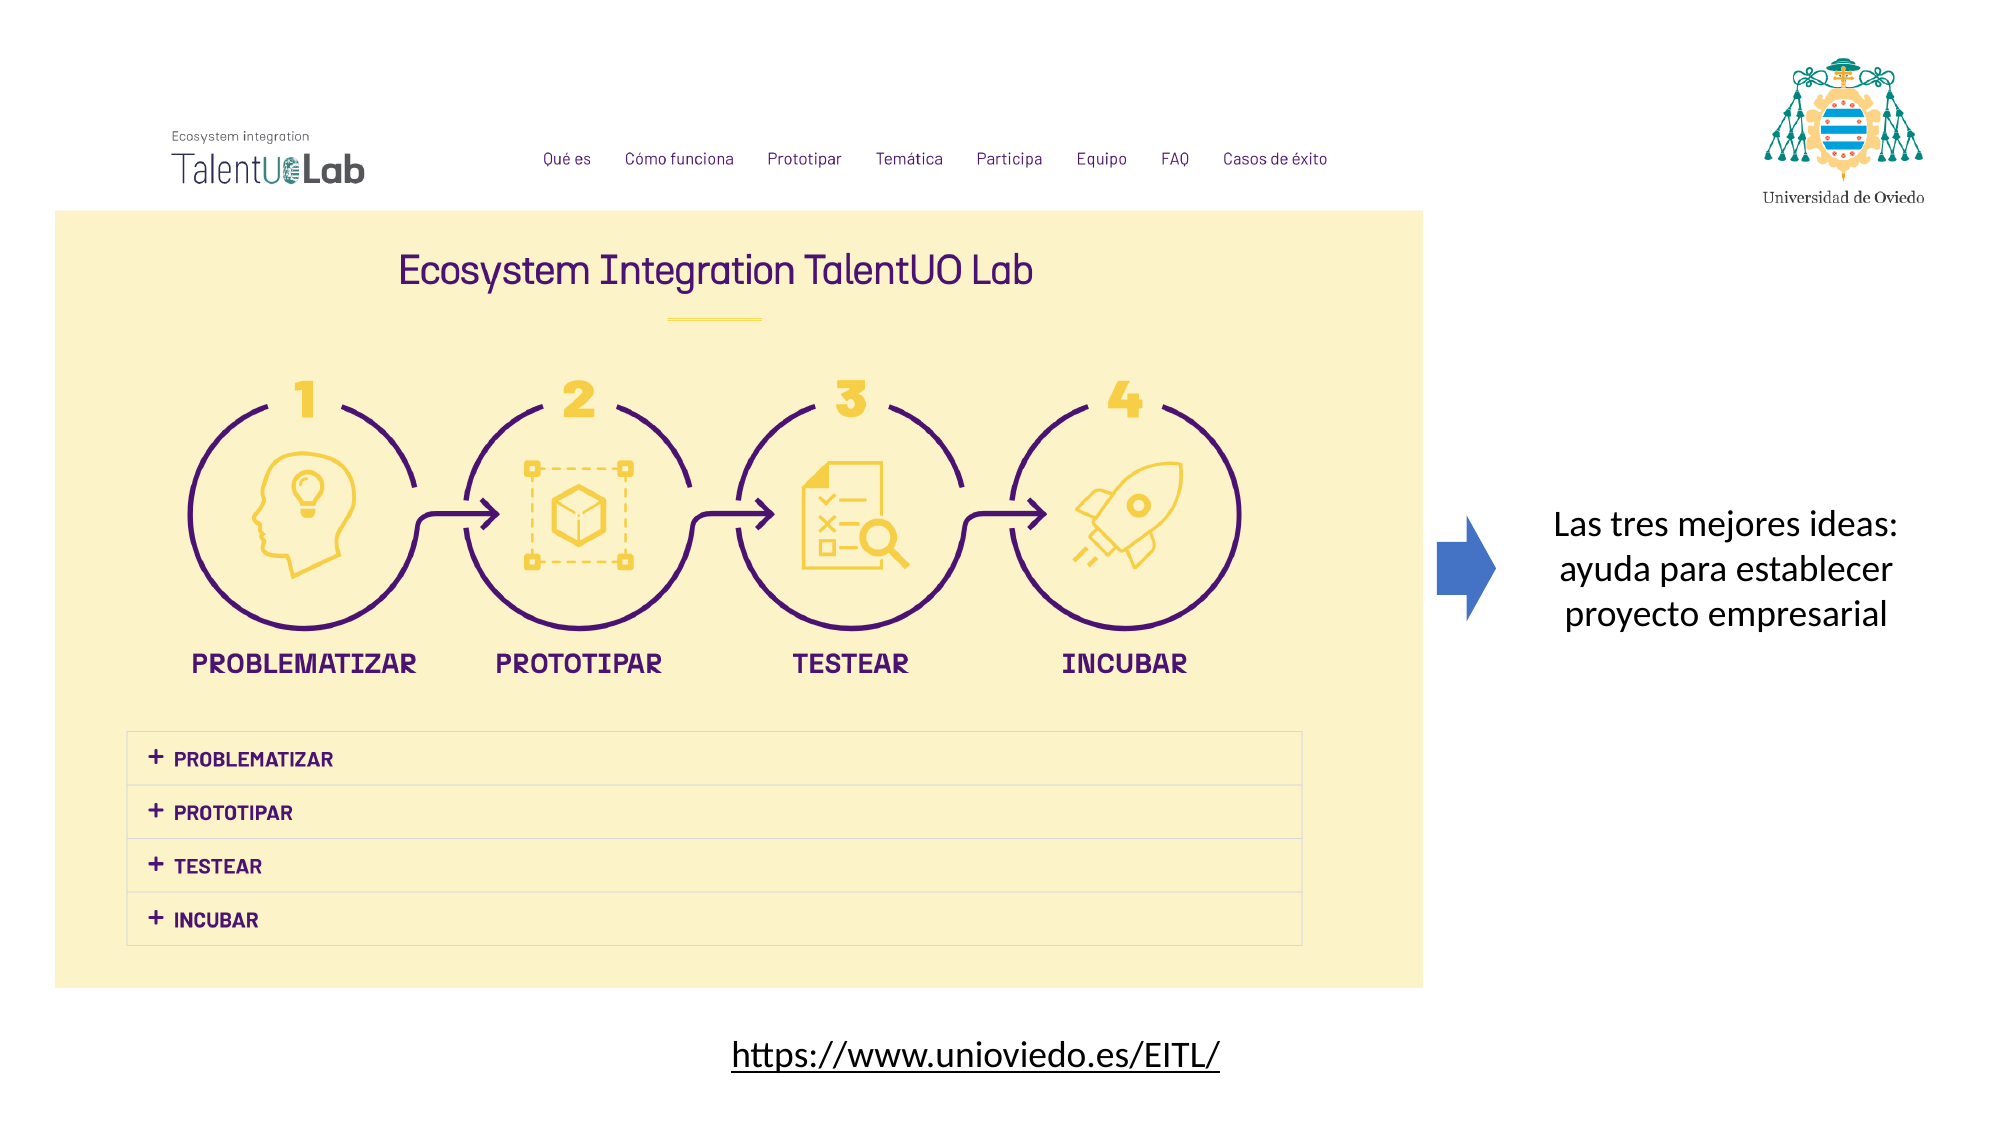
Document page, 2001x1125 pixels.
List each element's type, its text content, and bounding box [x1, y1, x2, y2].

picture [54, 101, 1423, 988]
text_box [1435, 514, 1498, 622]
text_box https://www.unioviedo.es/EITL/ [716, 1023, 1717, 1083]
picture [1696, 30, 1972, 239]
text_box Las tres mejores ideas: ayuda para establecer proyecto empresarial [1519, 491, 1934, 642]
